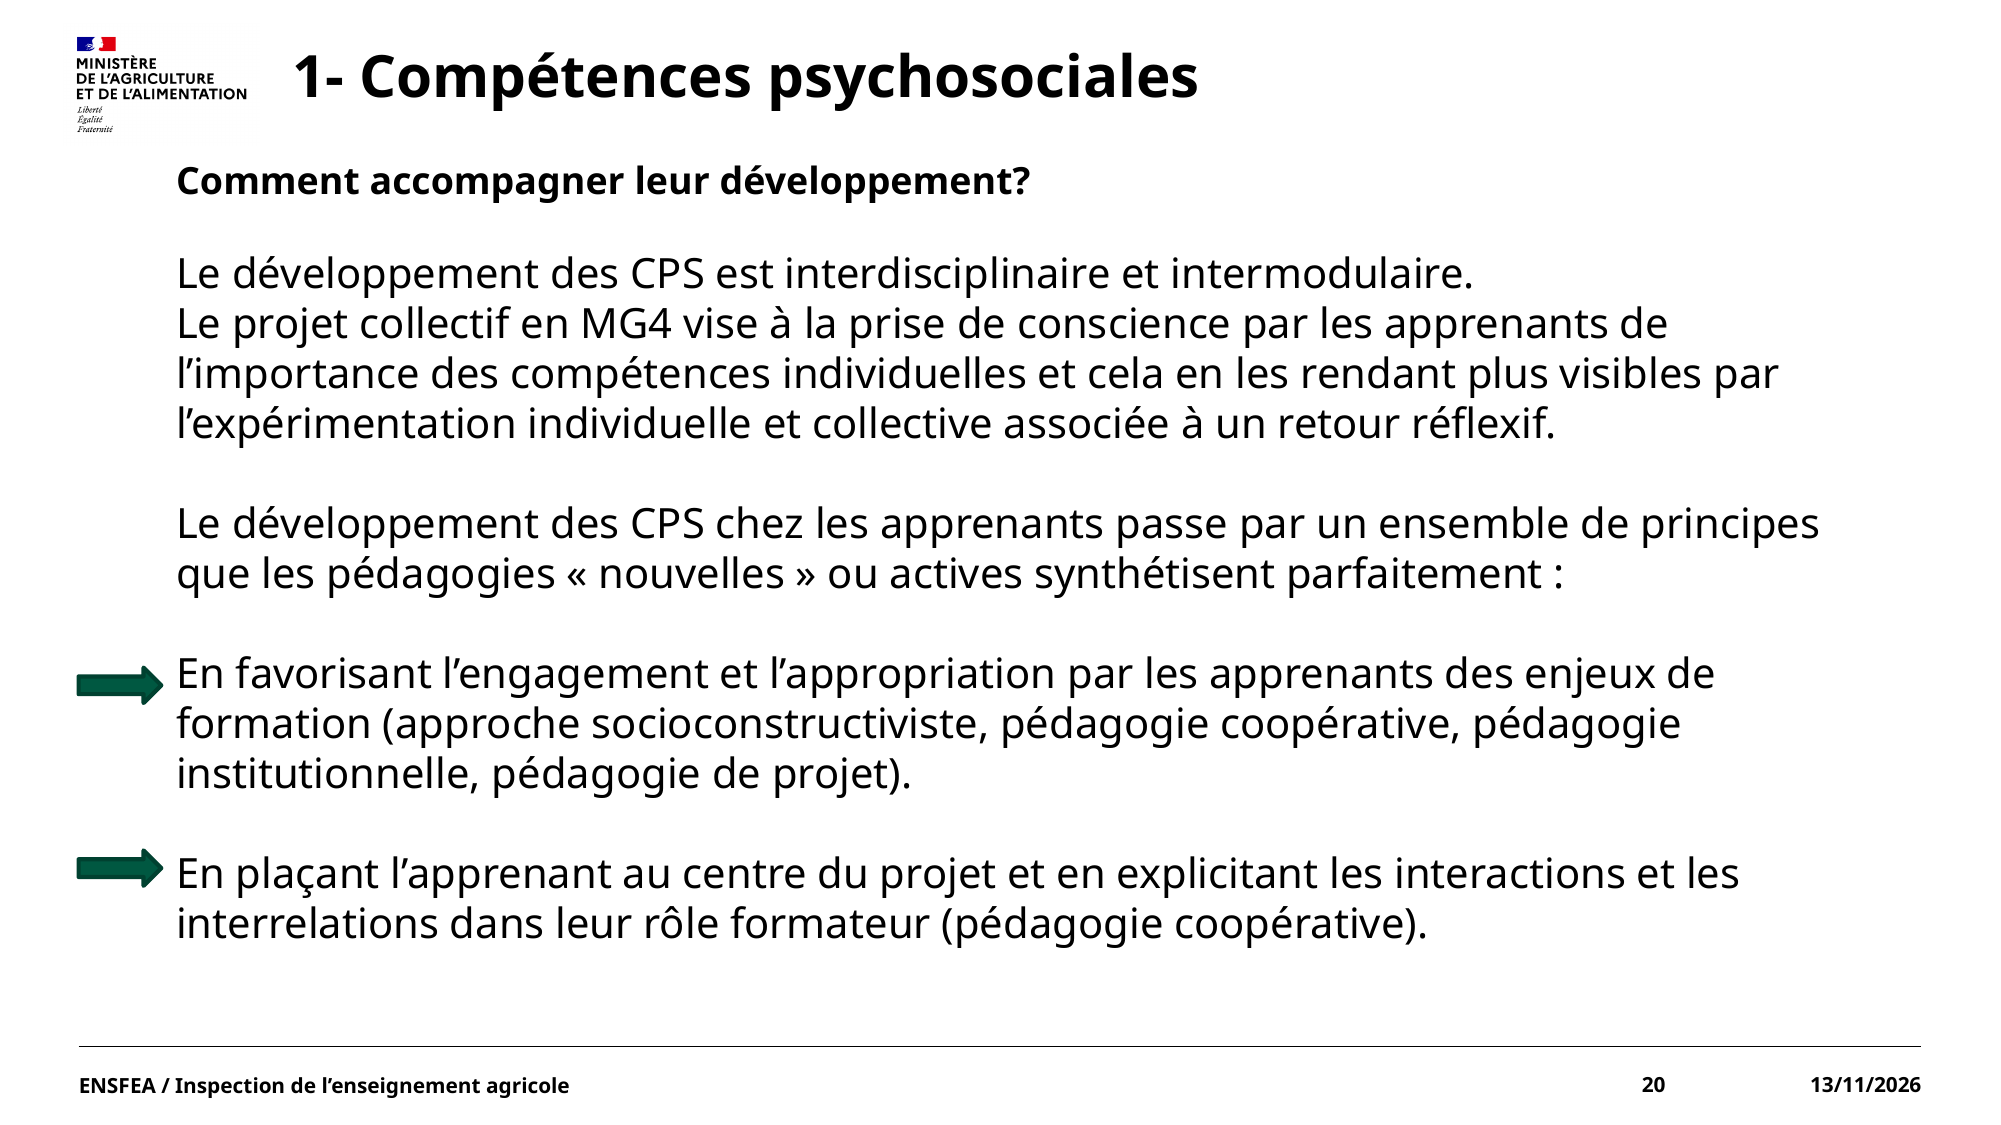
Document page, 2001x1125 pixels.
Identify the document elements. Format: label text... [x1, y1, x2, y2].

text_box Comment accompagner leur développement? Le développement des CPS est interdisciplinaire et intermodulaire. Le projet collectif en MG4 vise à la prise de conscience par les apprenants de l’importance des compétences individuelles et cela en les rendant plus visibles par l’expérimentation individuelle et collective associée à un retour réflexif. Le développement des CPS chez les apprenants passe par un ensemble de principes que les pédagogies « nouvelles » ou actives synthétisent parfaitement : En favorisant l’engagement et l’appropriation par les apprenants des enjeux de formation (approche socioconstructiviste, pédagogie coopérative, pédagogie institutionnelle, pédagogie de projet). En plaçant l’apprenant au centre du projet et en explicitant les interactions et les interrelations dans leur rôle formateur (pédagogie coopérative). [161, 149, 1918, 1125]
text_box [76, 665, 164, 705]
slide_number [1918, 1046, 1922, 1125]
title 1- Compétences psychosociales [292, 47, 1886, 149]
picture [63, 23, 260, 146]
footer ENSFEA / Inspection de l’enseignement agricole [78, 1046, 161, 1125]
text_box [76, 848, 164, 888]
